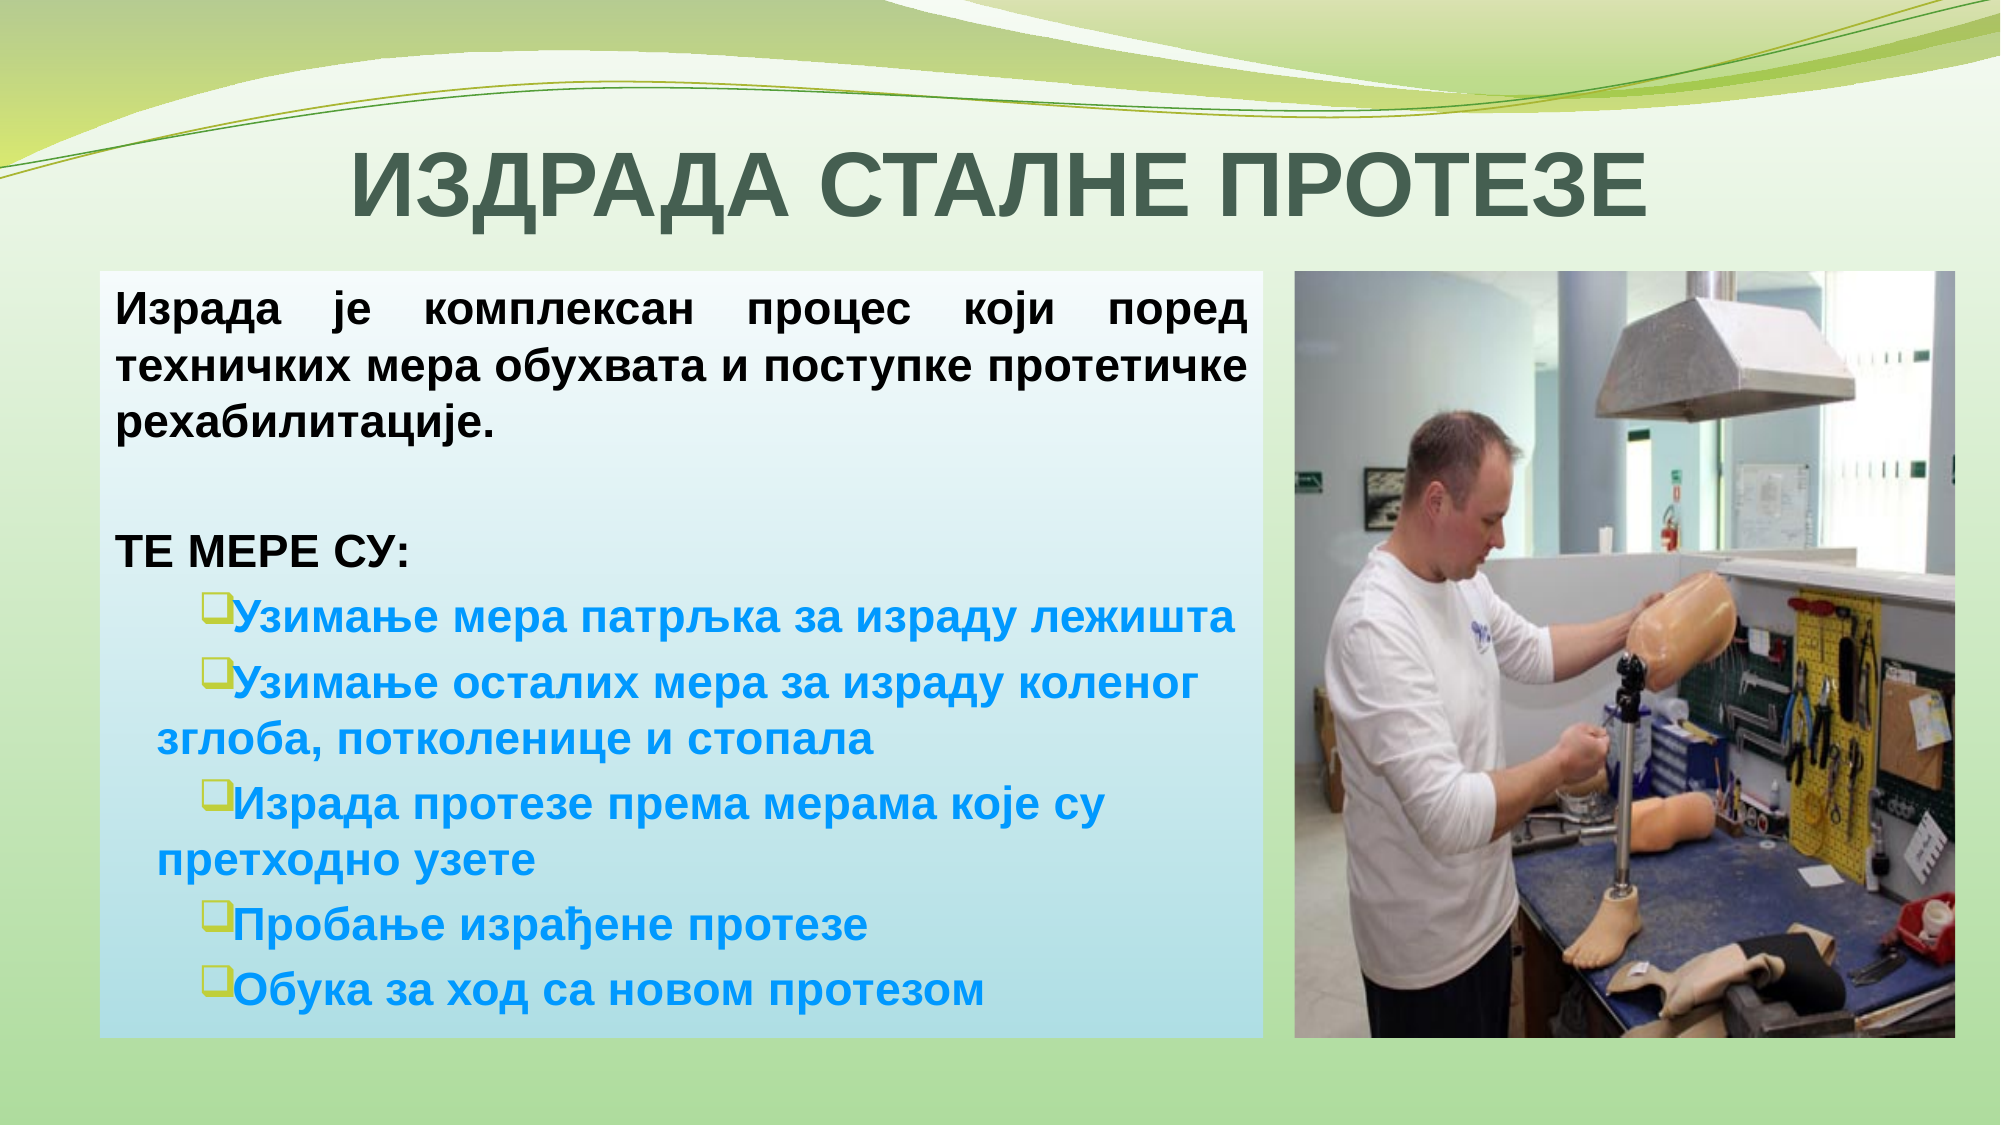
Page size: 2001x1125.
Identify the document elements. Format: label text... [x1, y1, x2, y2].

title ИЗДРАДА СТАЛНЕ ПРОТЕЗЕ [99, 47, 1900, 235]
picture [1294, 270, 1956, 1038]
list Израда је комплексан процес који поред техничких мера обухвата и поступке протетичке рехабилитације. ТЕ МЕРЕ СУ: Узимање мера патрљка за израду лежишта Узимање осталих мера за израду коленог зглоба, потколенице и стопала Израда протезе према мерама које су претходно узете Пробање израђене протезе Обука за ход са новом протезом [99, 271, 1264, 1038]
